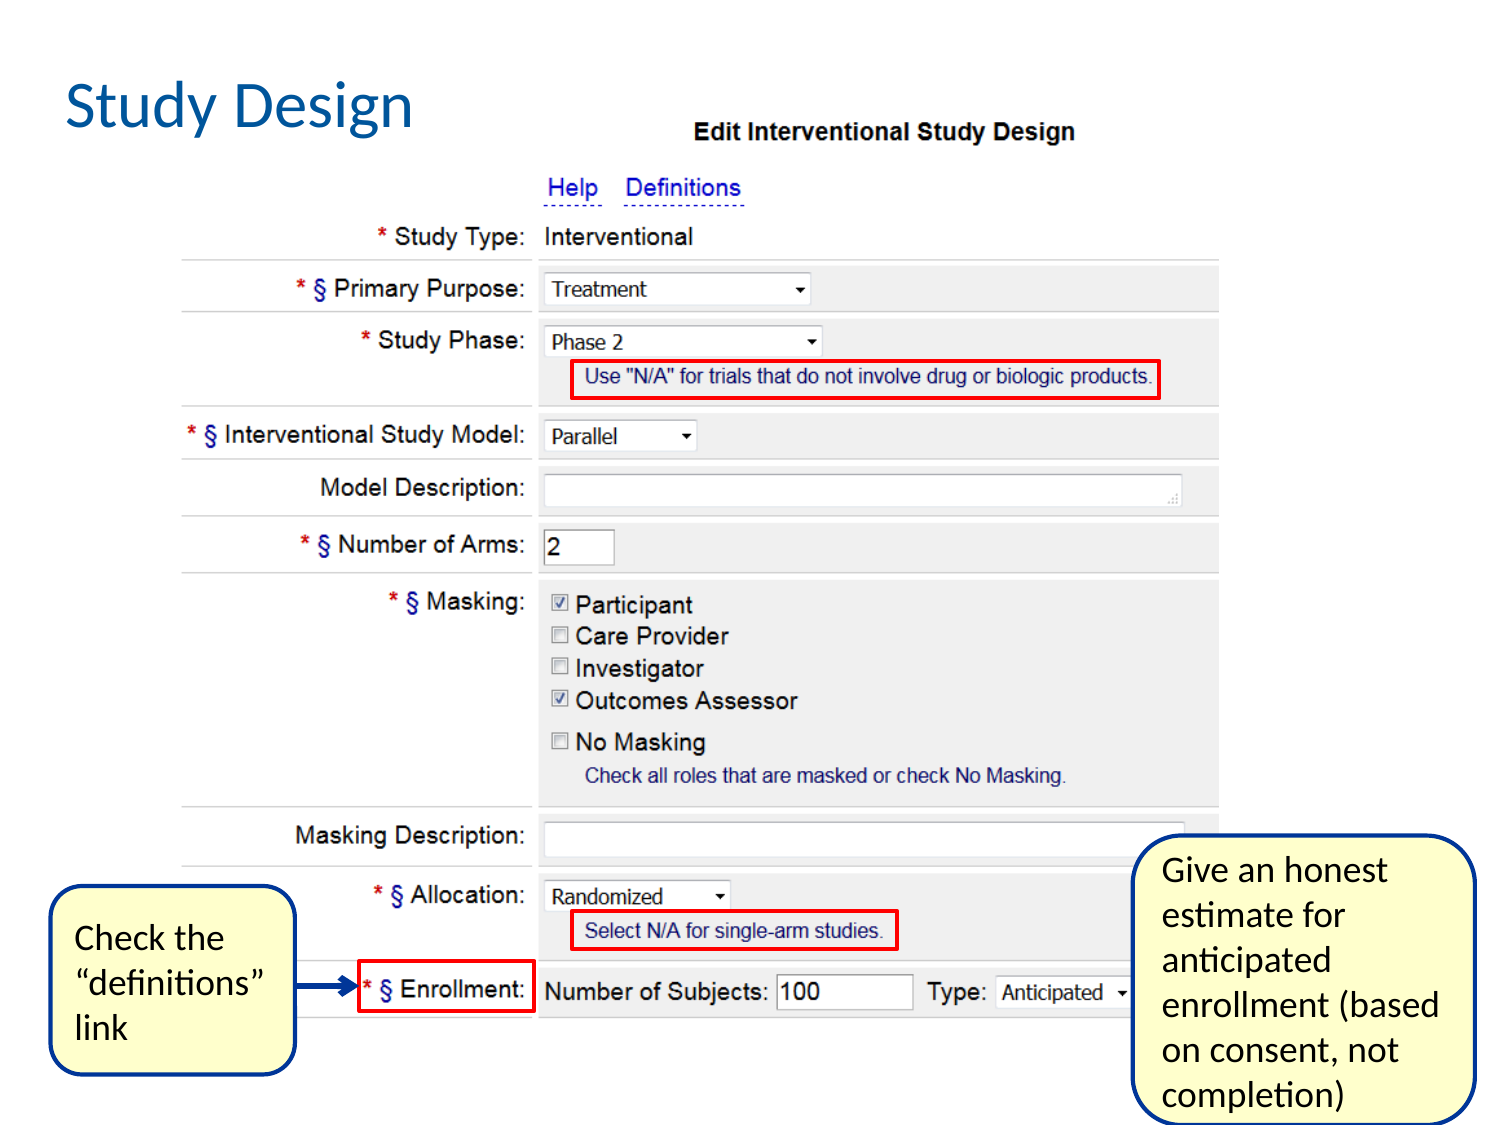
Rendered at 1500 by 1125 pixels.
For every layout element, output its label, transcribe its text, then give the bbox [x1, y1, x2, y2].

picture [174, 112, 1219, 1026]
title Study Design [50, 6, 1400, 195]
text_box Check the “definitions” link [48, 883, 298, 1077]
text_box Give an honest estimate for anticipated enrollment (based on consent, not completion) [1130, 833, 1477, 1125]
